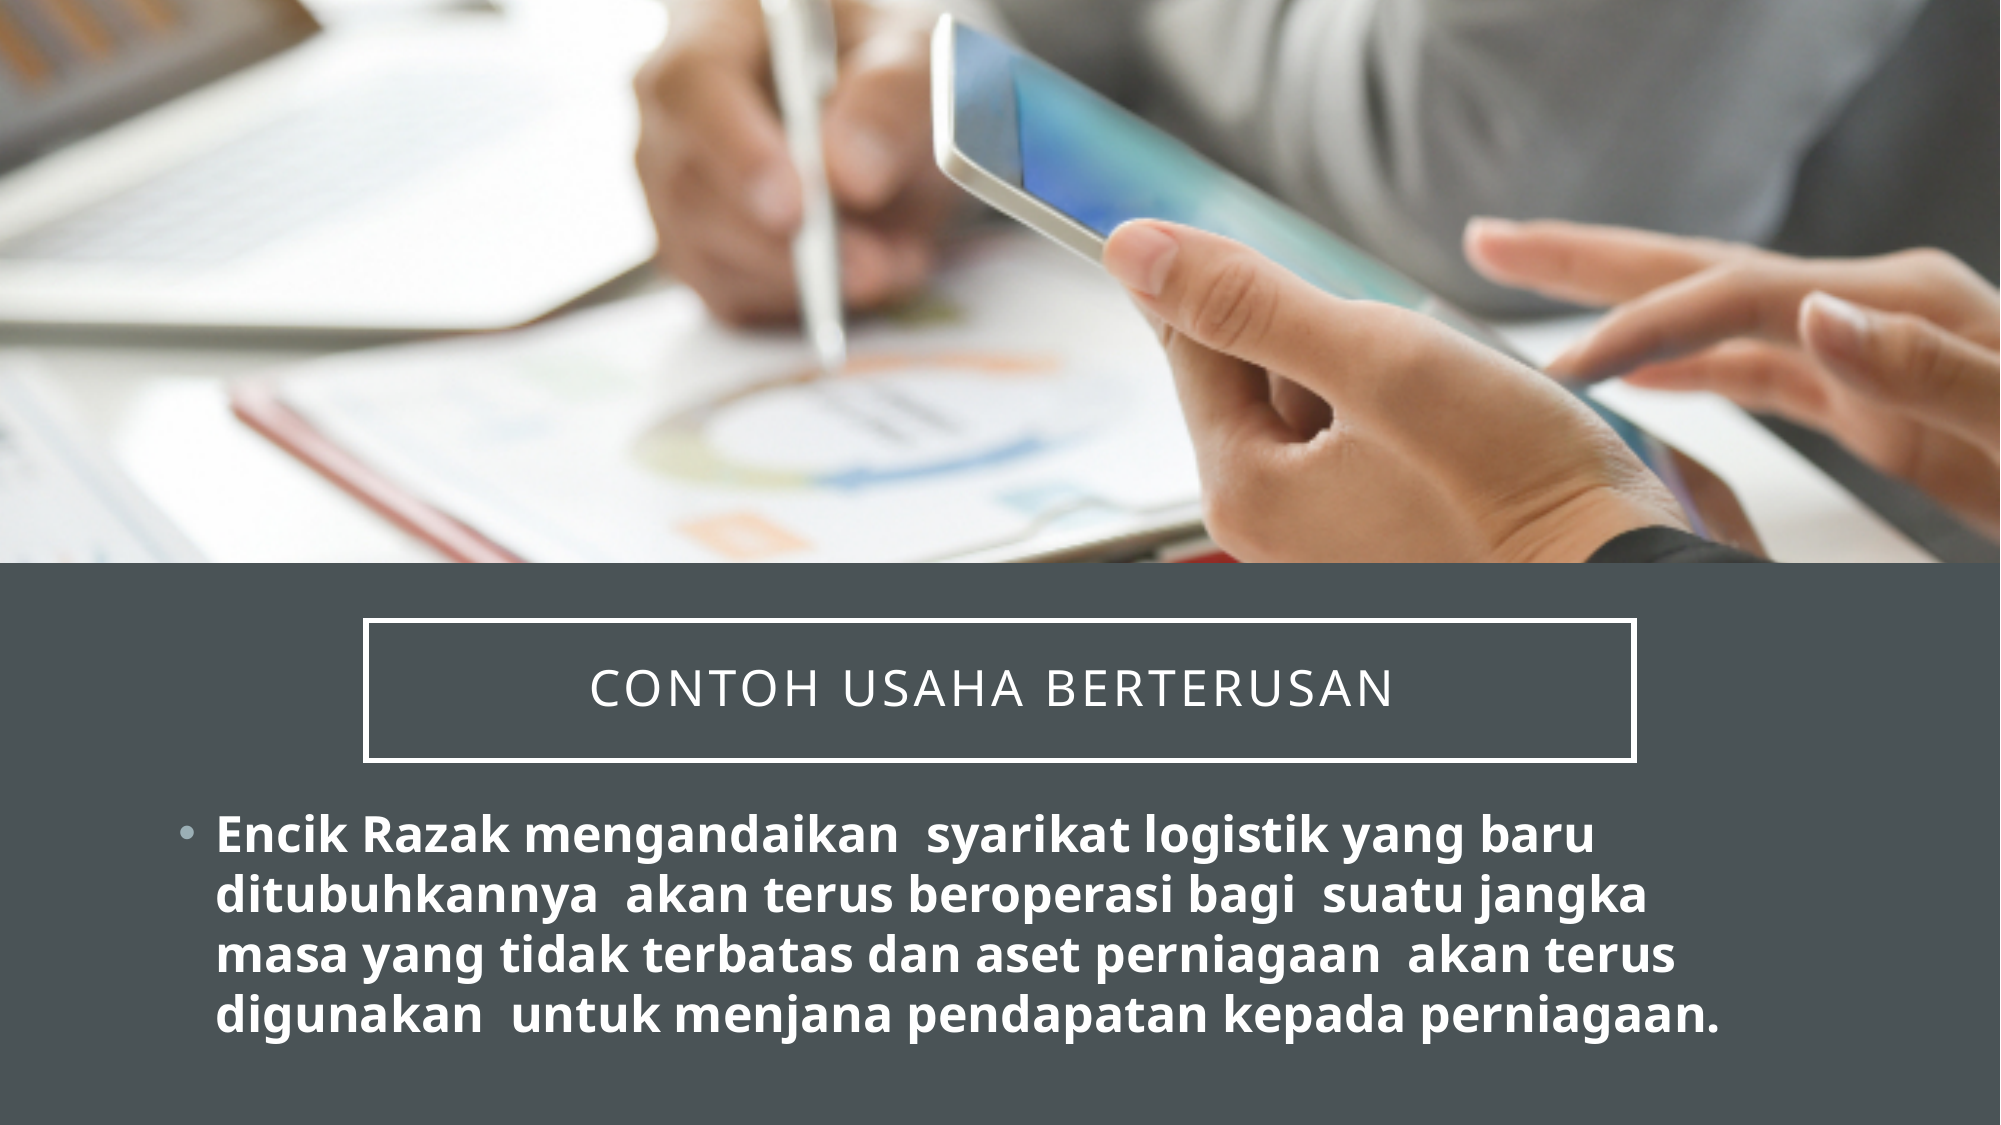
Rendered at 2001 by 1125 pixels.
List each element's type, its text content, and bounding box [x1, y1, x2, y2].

list Encik Razak mengandaikan syarikat logistik yang baru ditubuhkannya akan terus beroperasi bagi suatu jangka masa yang tidak terbatas dan aset perniagaan akan terus digunakan untuk menjana pendapatan kepada perniagaan. [163, 794, 1786, 1063]
text_box [0, 563, 2000, 1125]
picture [0, 0, 2000, 563]
title CONTOH Usaha berterusan [363, 618, 1637, 763]
